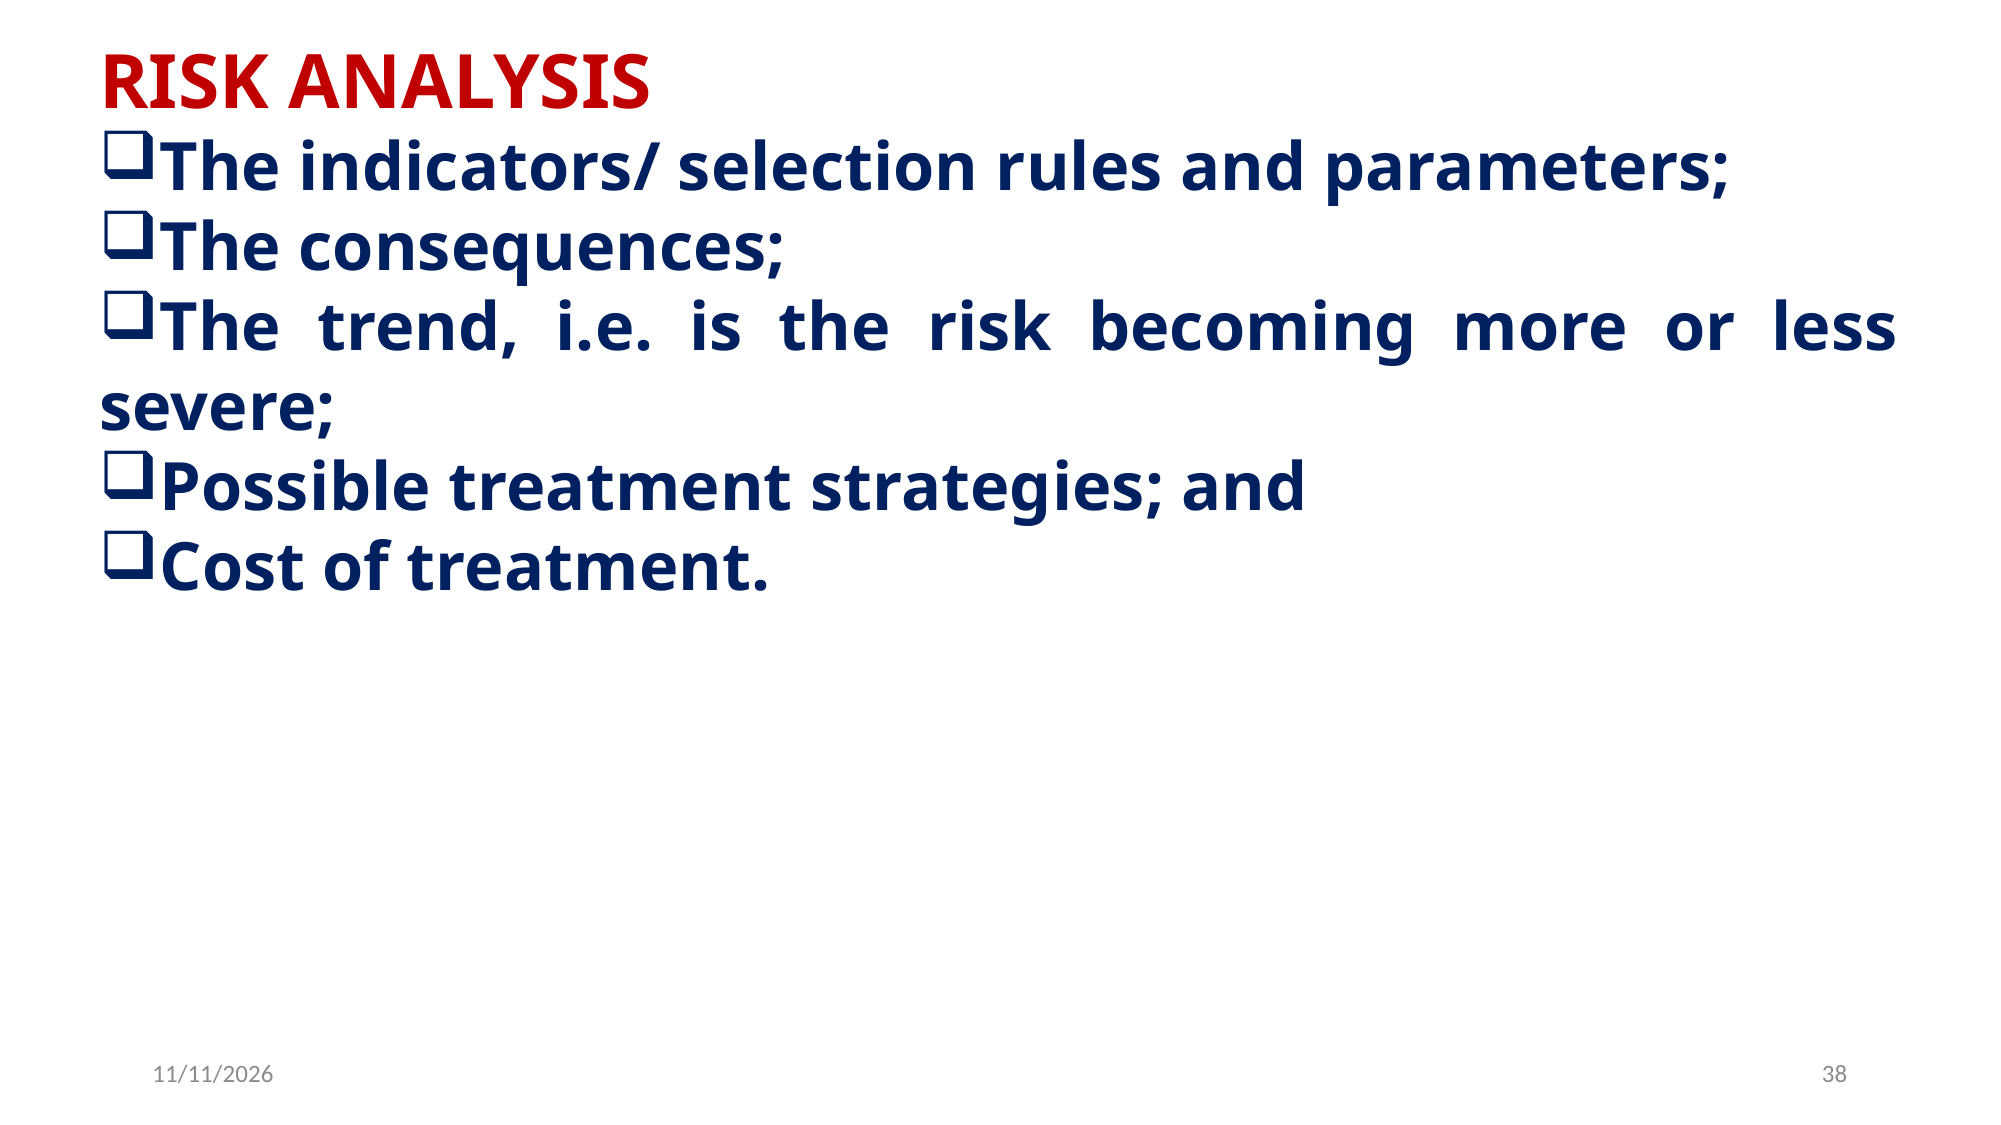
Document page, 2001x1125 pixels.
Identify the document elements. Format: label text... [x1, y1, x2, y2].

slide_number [137, 1042, 588, 1103]
slide_number 38 [1412, 1042, 1863, 1103]
text_box RISK ANALYSIS The indicators/ selection rules and parameters; The consequences; The trend, i.e. is the risk becoming more or less severe; Possible treatment strategies; and Cost of treatment. [84, 26, 1914, 611]
